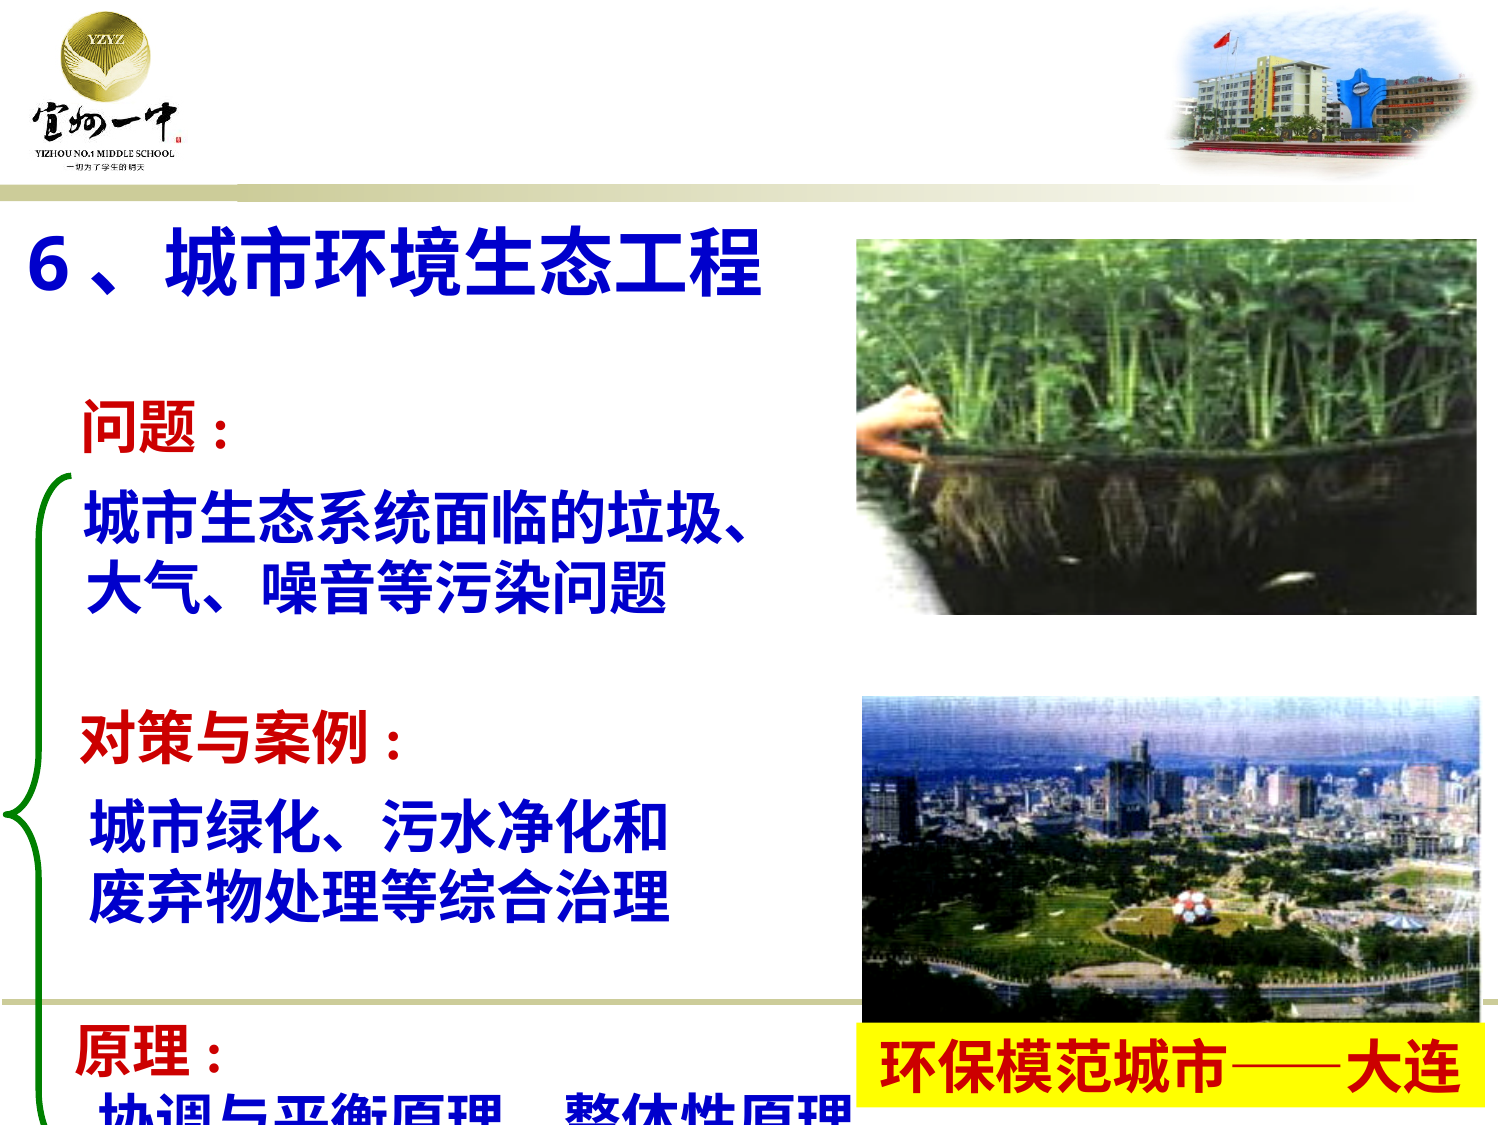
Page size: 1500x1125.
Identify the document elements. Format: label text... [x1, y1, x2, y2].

picture [1160, 0, 1482, 185]
text_box 协调与平衡原理、整体性原理 [52, 1076, 900, 1125]
picture [856, 238, 1477, 615]
text_box 原理: [55, 1006, 224, 1092]
text_box 6、城市环境生态工程 [0, 208, 808, 313]
text_box [5, 479, 72, 1125]
text_box 问题: [61, 382, 231, 468]
text_box 城市生态系统面临的垃圾、大气、噪音等污染问题 [61, 474, 745, 629]
picture [27, 11, 188, 176]
picture [2, 999, 38, 1005]
picture [72, 696, 1498, 1104]
text_box 对策与案例: [58, 693, 405, 779]
text_box 城市绿化、污水净化和废弃物处理等综合治理 [55, 782, 705, 938]
